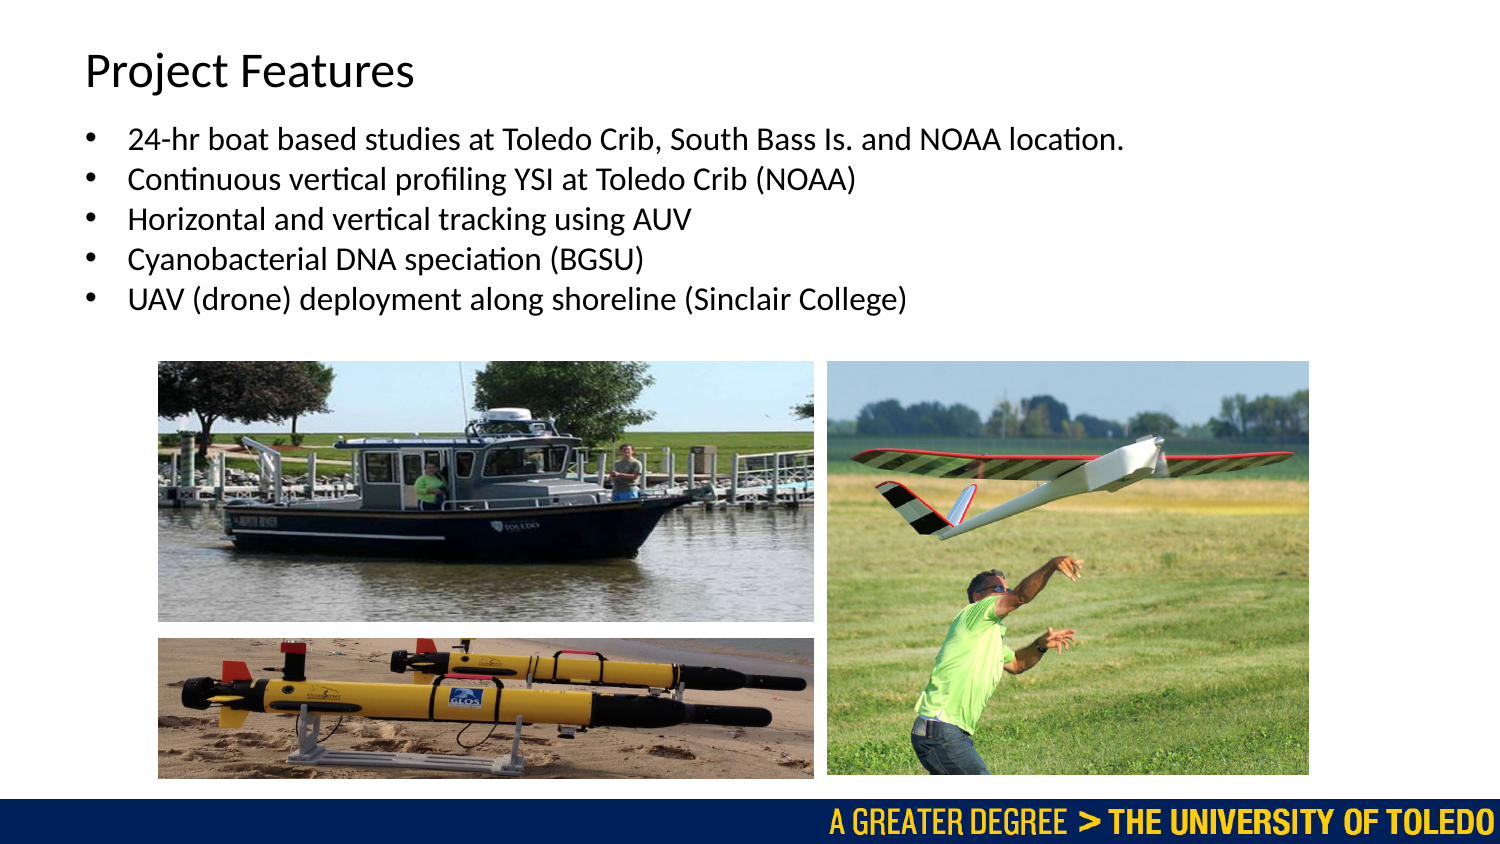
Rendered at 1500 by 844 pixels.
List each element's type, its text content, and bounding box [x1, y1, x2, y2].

picture [0, 0, 1500, 844]
text_box Project Features 24-hr boat based studies at Toledo Crib, South Bass Is. and NOAA location. Continuous vertical profiling YSI at Toledo Crib (NOAA) Horizontal and vertical tracking using AUV Cyanobacterial DNA speciation (BGSU) UAV (drone) deployment along shoreline (Sinclair College) [30, 14, 1181, 390]
